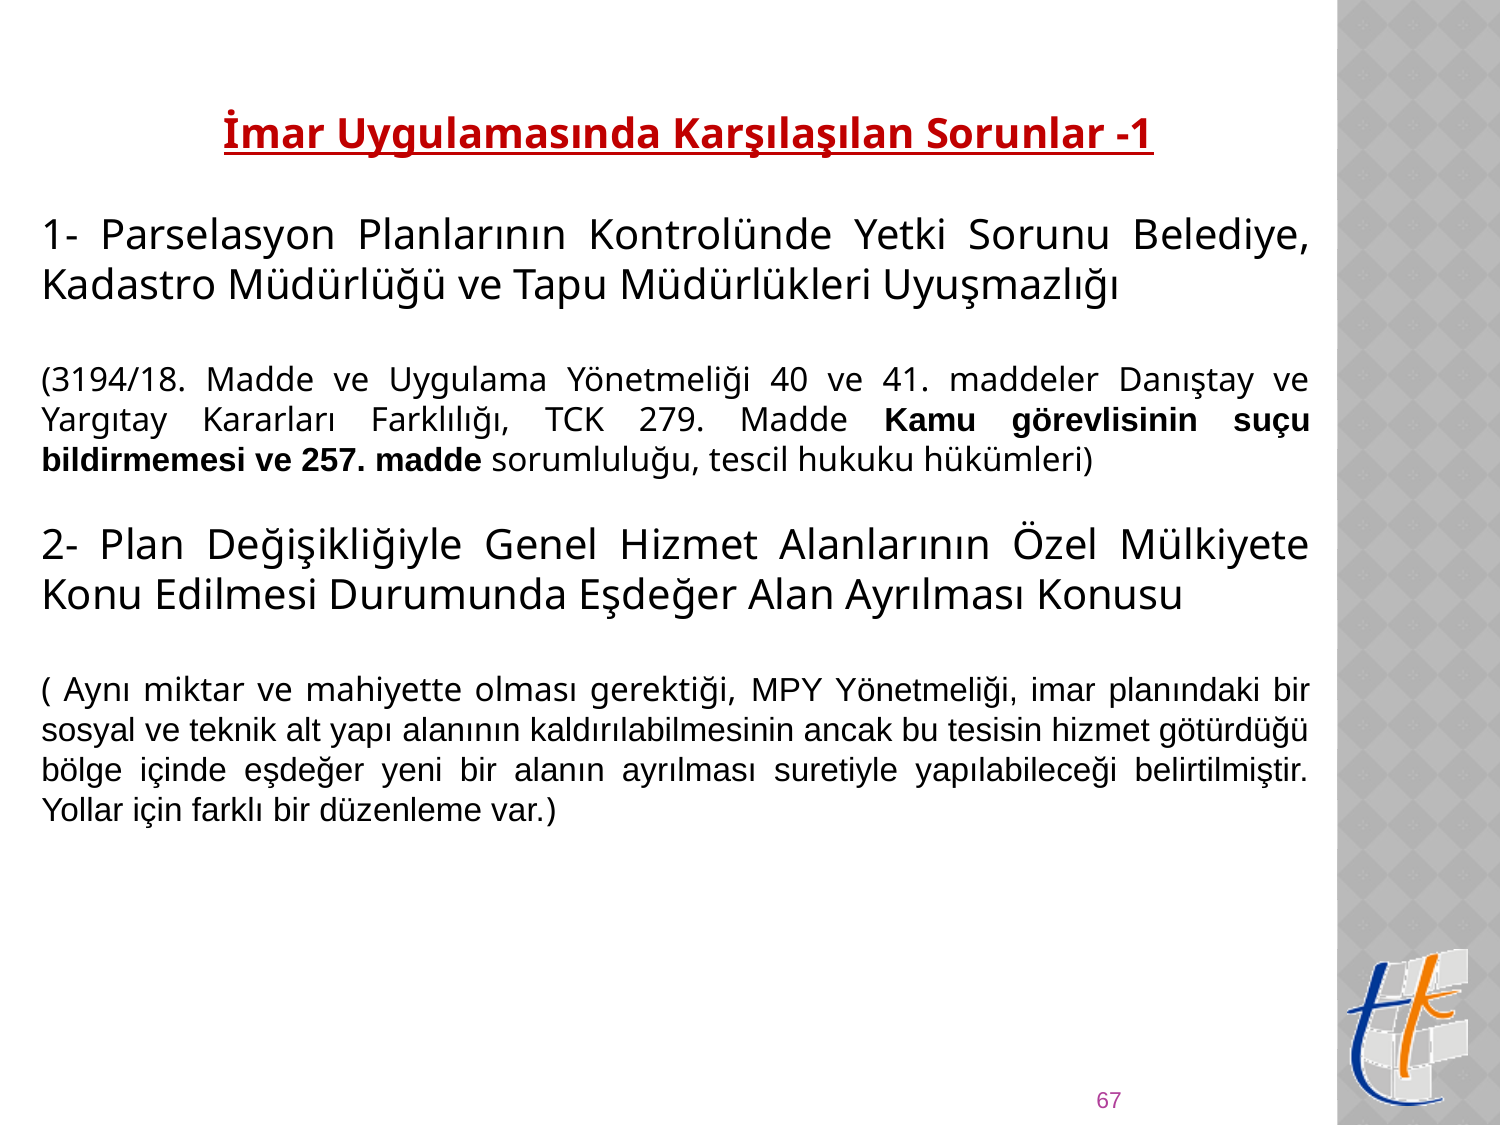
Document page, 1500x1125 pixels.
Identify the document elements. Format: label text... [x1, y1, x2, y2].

picture [1347, 949, 1468, 1106]
text_box İmar Uygulamasında Karşılaşılan Sorunlar -1 1- Parselasyon Planlarının Kontrolünde Yetki Sorunu Belediye, Kadastro Müdürlüğü ve Tapu Müdürlükleri Uyuşmazlığı (3194/18. Madde ve Uygulama Yönetmeliği 40 ve 41. maddeler Danıştay ve Yargıtay Kararları Farklılığı, TCK 279. Madde Kamu görevlisinin suçu bildirmemesi ve 257. madde sorumluluğu, tescil hukuku hükümleri) 2- Plan Değişikliğiyle Genel Hizmet Alanlarının Özel Mülkiyete Konu Edilmesi Durumunda Eşdeğer Alan Ayrılması Konusu ( Aynı miktar ve mahiyette olması gerektiği, MPY Yönetmeliği, imar planındaki bir sosyal ve teknik alt yapı alanının kaldırılabilmesinin ancak bu tesisin hizmet götürdüğü bölge içinde eşdeğer yeni bir alanın ayrılması suretiyle yapılabileceği belirtilmiştir. Yollar için farklı bir düzenleme var.) [26, 30, 1326, 876]
slide_number 67 [1025, 1075, 1122, 1113]
